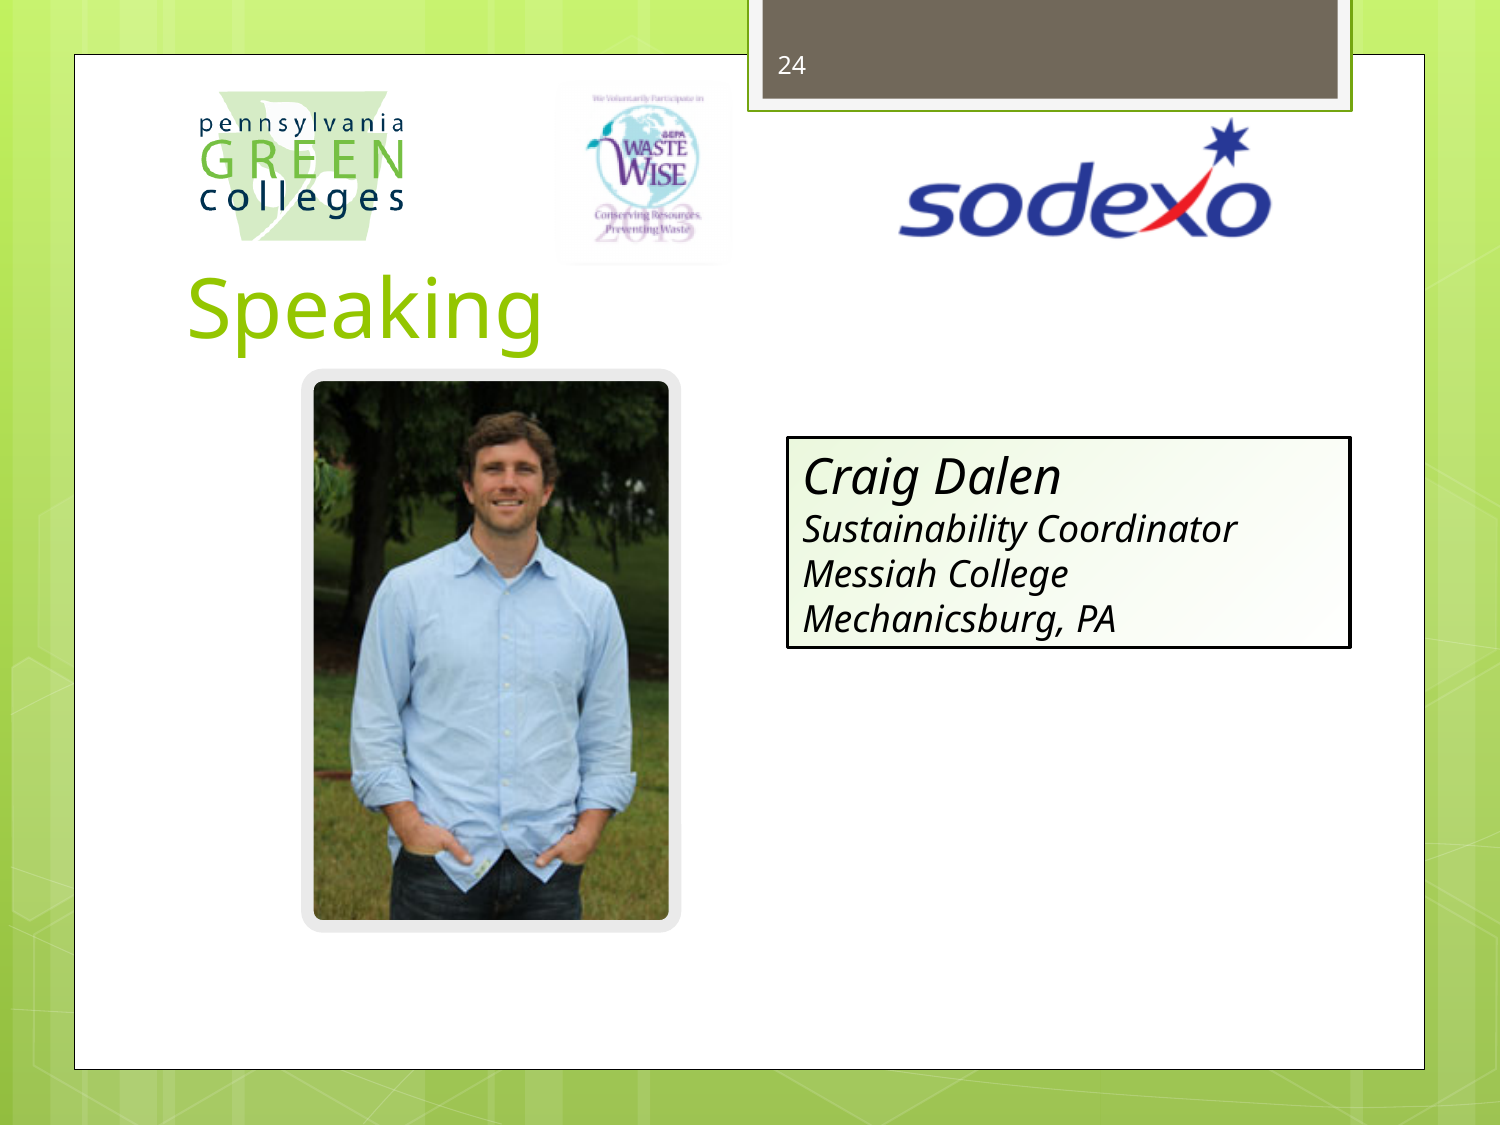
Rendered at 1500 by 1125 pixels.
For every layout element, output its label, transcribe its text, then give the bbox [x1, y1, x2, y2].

title Speaking [171, 174, 1324, 363]
text_box Craig Dalen Sustainability Coordinator Messiah College Mechanicsburg, PA [787, 437, 1350, 648]
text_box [197, 74, 1274, 272]
slide_number 24 [762, 36, 982, 73]
picture [307, 374, 676, 927]
